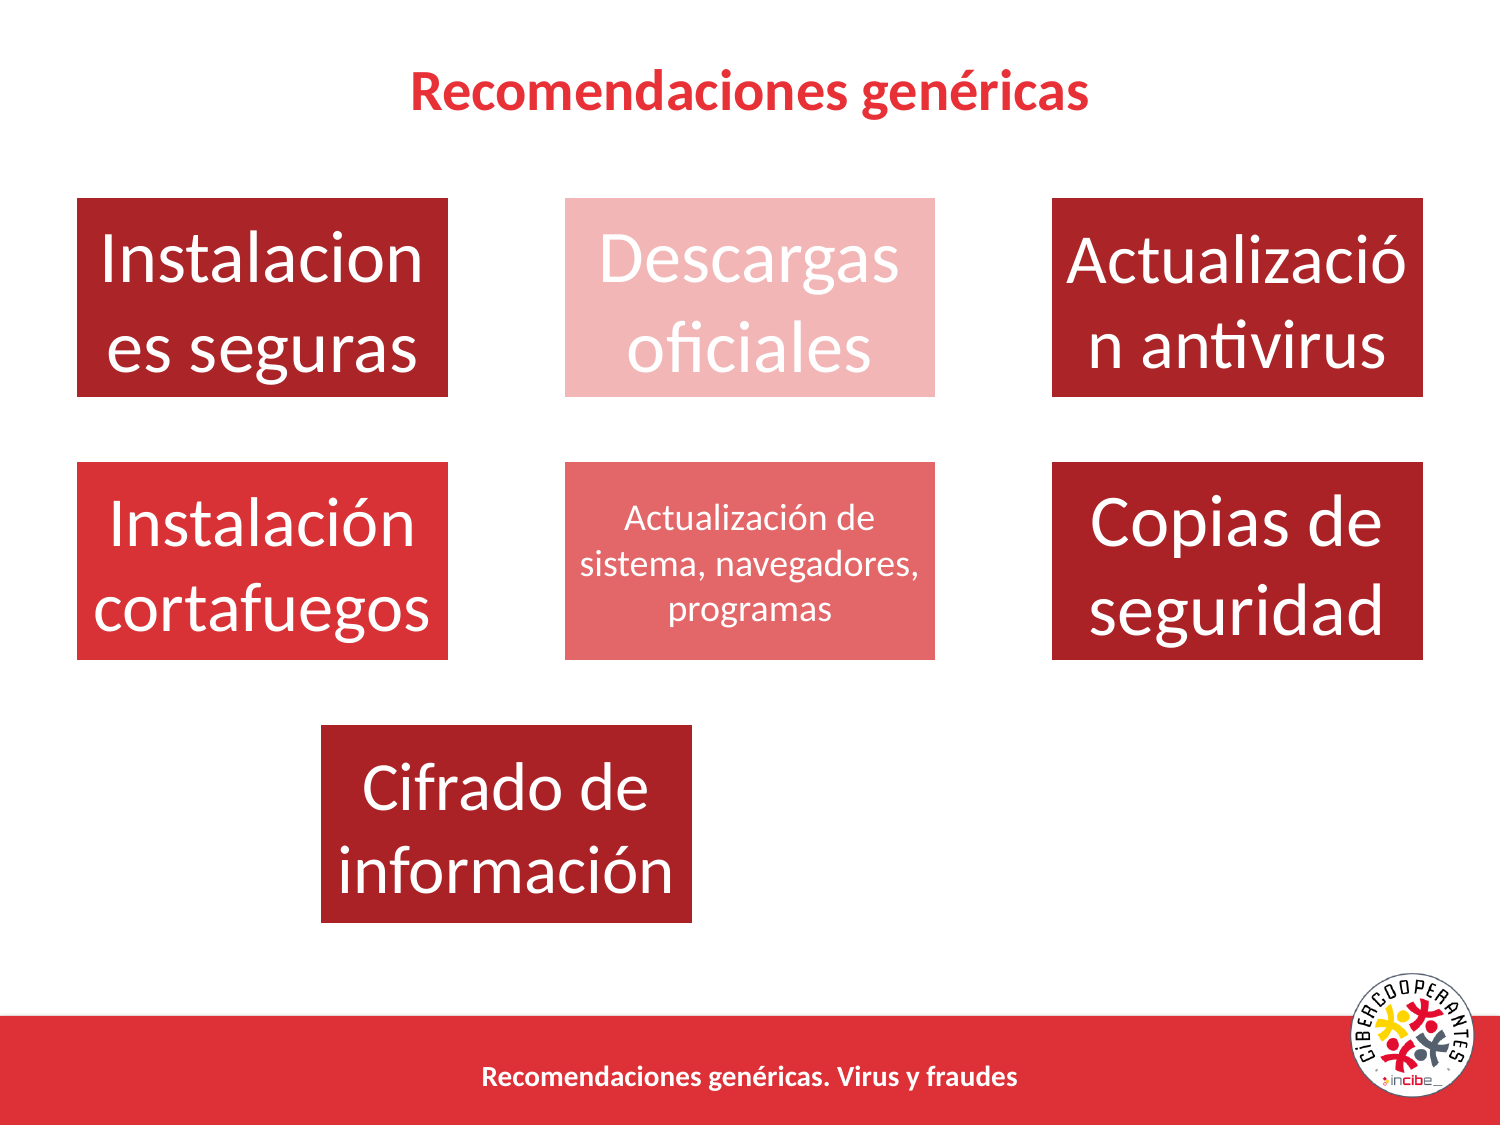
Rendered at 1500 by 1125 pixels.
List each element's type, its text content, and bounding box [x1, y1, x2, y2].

picture [1346, 969, 1478, 1101]
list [74, 196, 1426, 965]
list Recomendaciones genéricas. Virus y fraudes [75, 1049, 1425, 1097]
title Recomendaciones genéricas [75, 45, 1425, 154]
